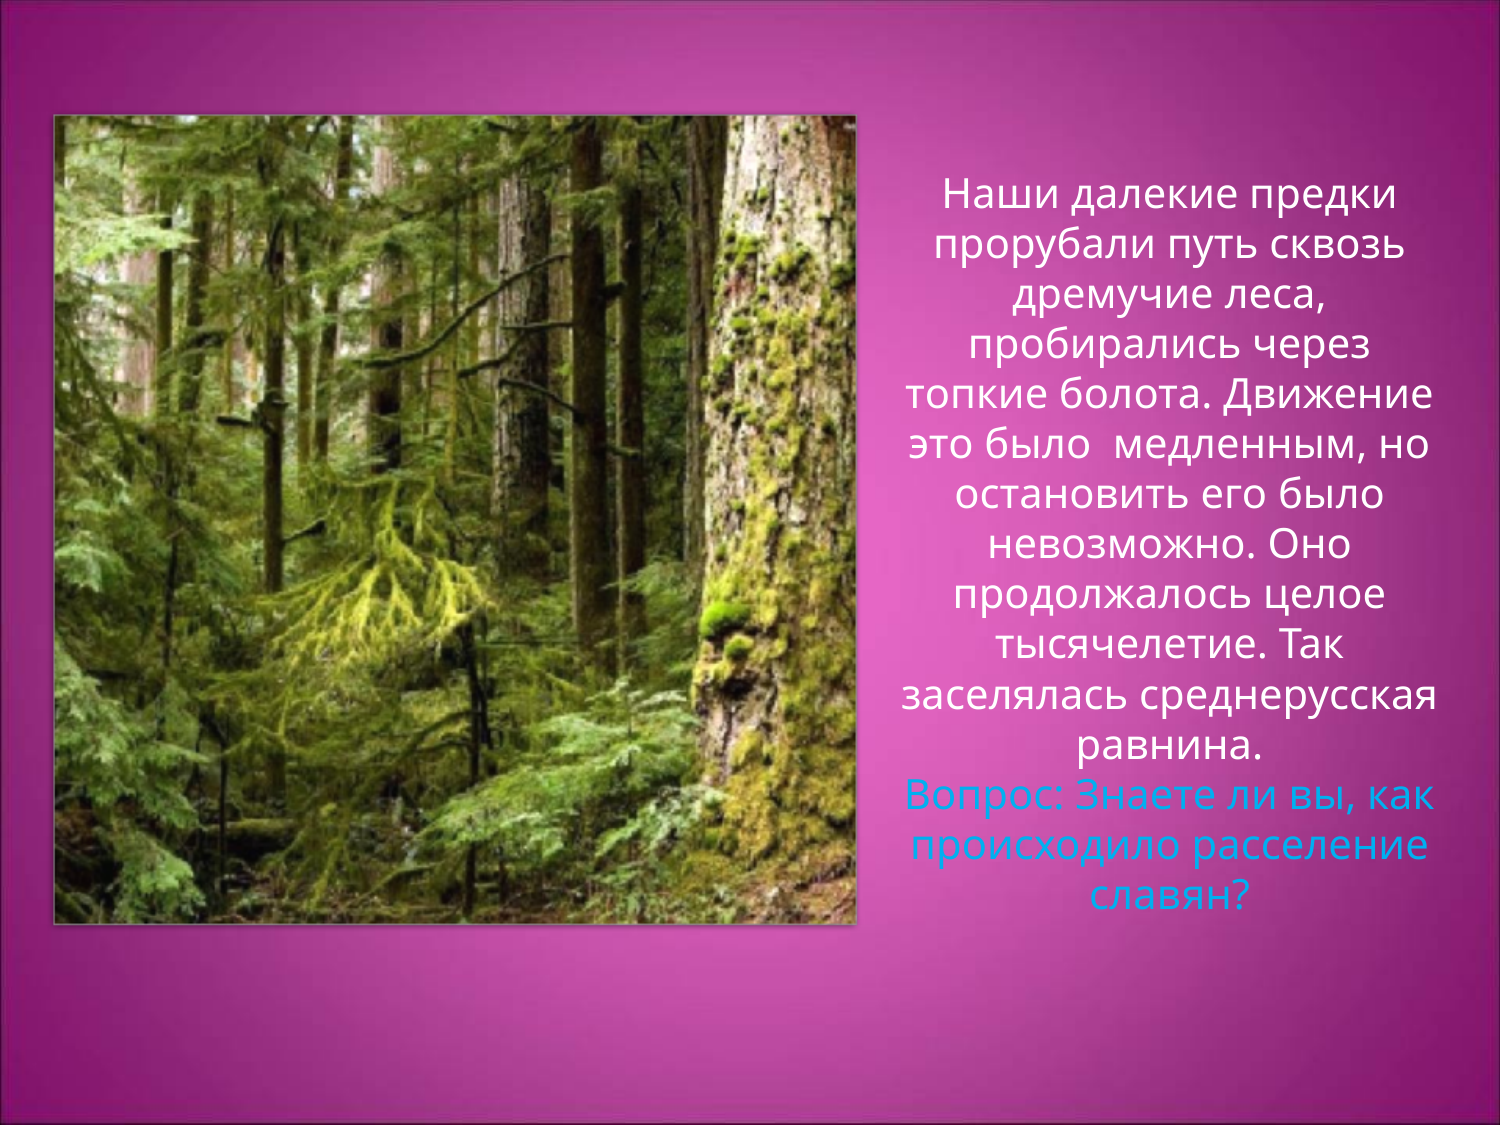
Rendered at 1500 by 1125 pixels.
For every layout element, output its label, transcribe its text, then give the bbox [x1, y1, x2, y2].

list Наши далекие предки прорубали путь сквозь дремучие леса, пробирались через топкие болота. Движение это было медленным, но остановить его было невозможно. Оно продолжалось целое тысячелетие. Так заселялась среднерусская равнина. Вопрос: Знаете ли вы, как происходило расселение славян? [878, 116, 1447, 926]
picture [0, 0, 1500, 1125]
